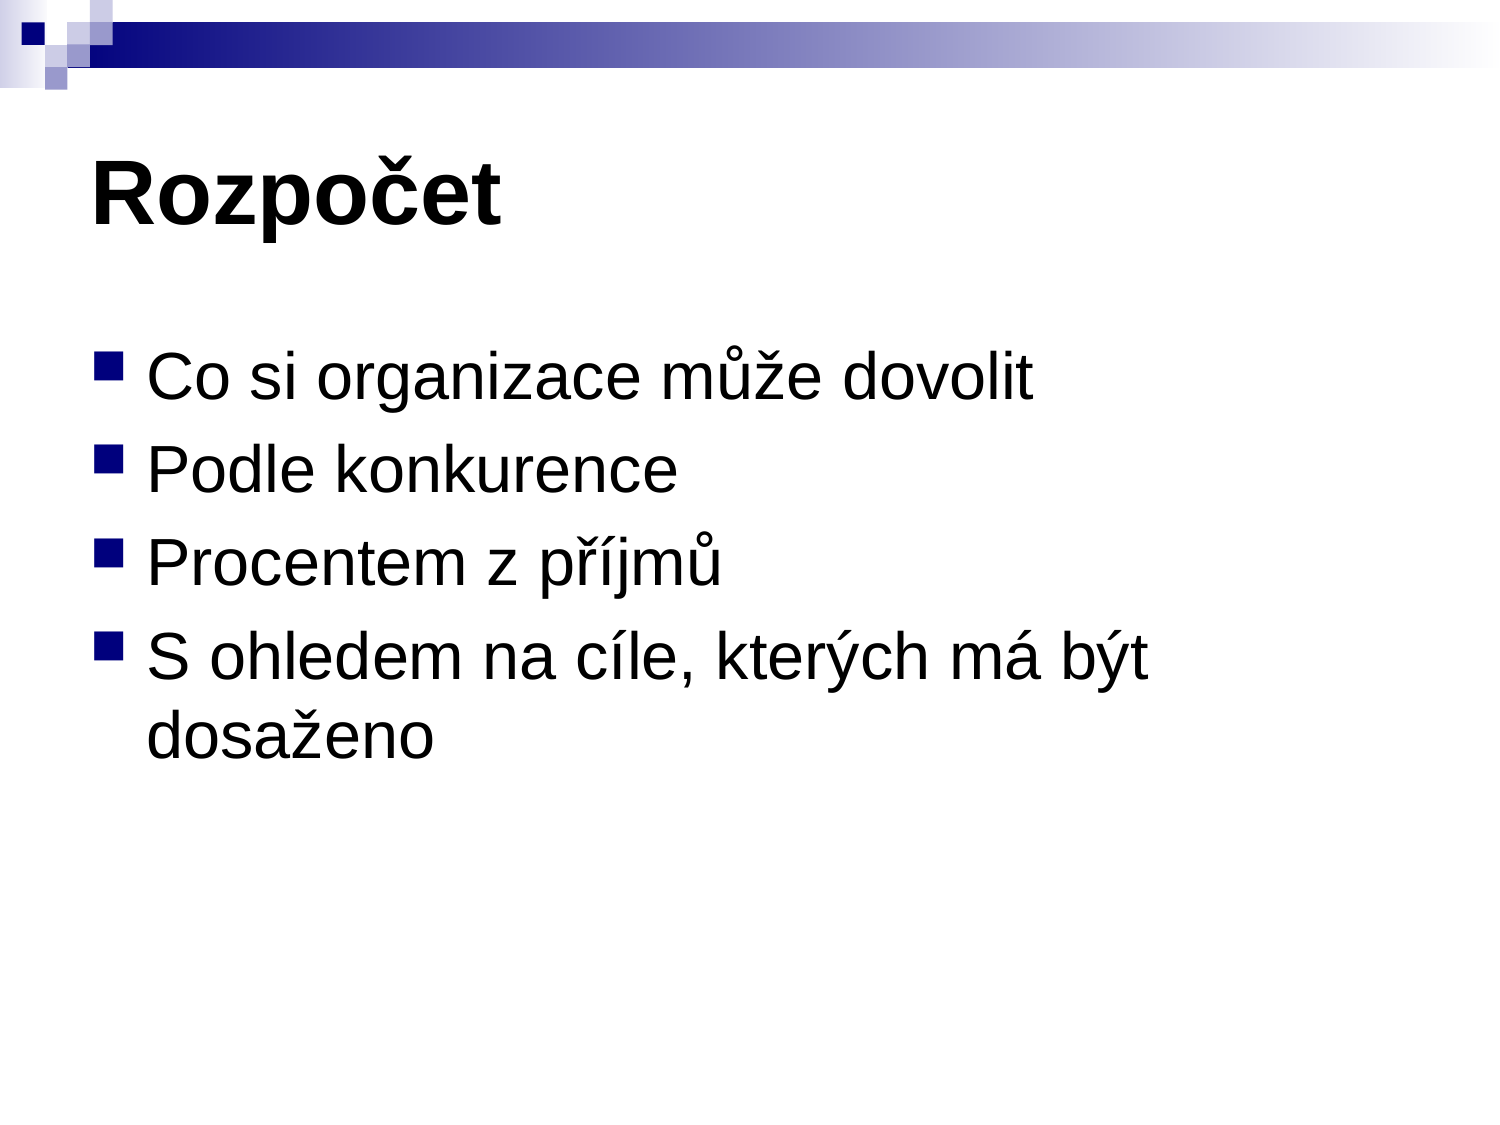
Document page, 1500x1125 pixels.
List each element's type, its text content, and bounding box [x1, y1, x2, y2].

list Co si organizace může dovolit Podle konkurence Procentem z příjmů S ohledem na cíle, kterých má být dosaženo [74, 324, 1426, 963]
title Rozpočet [74, 74, 1426, 301]
